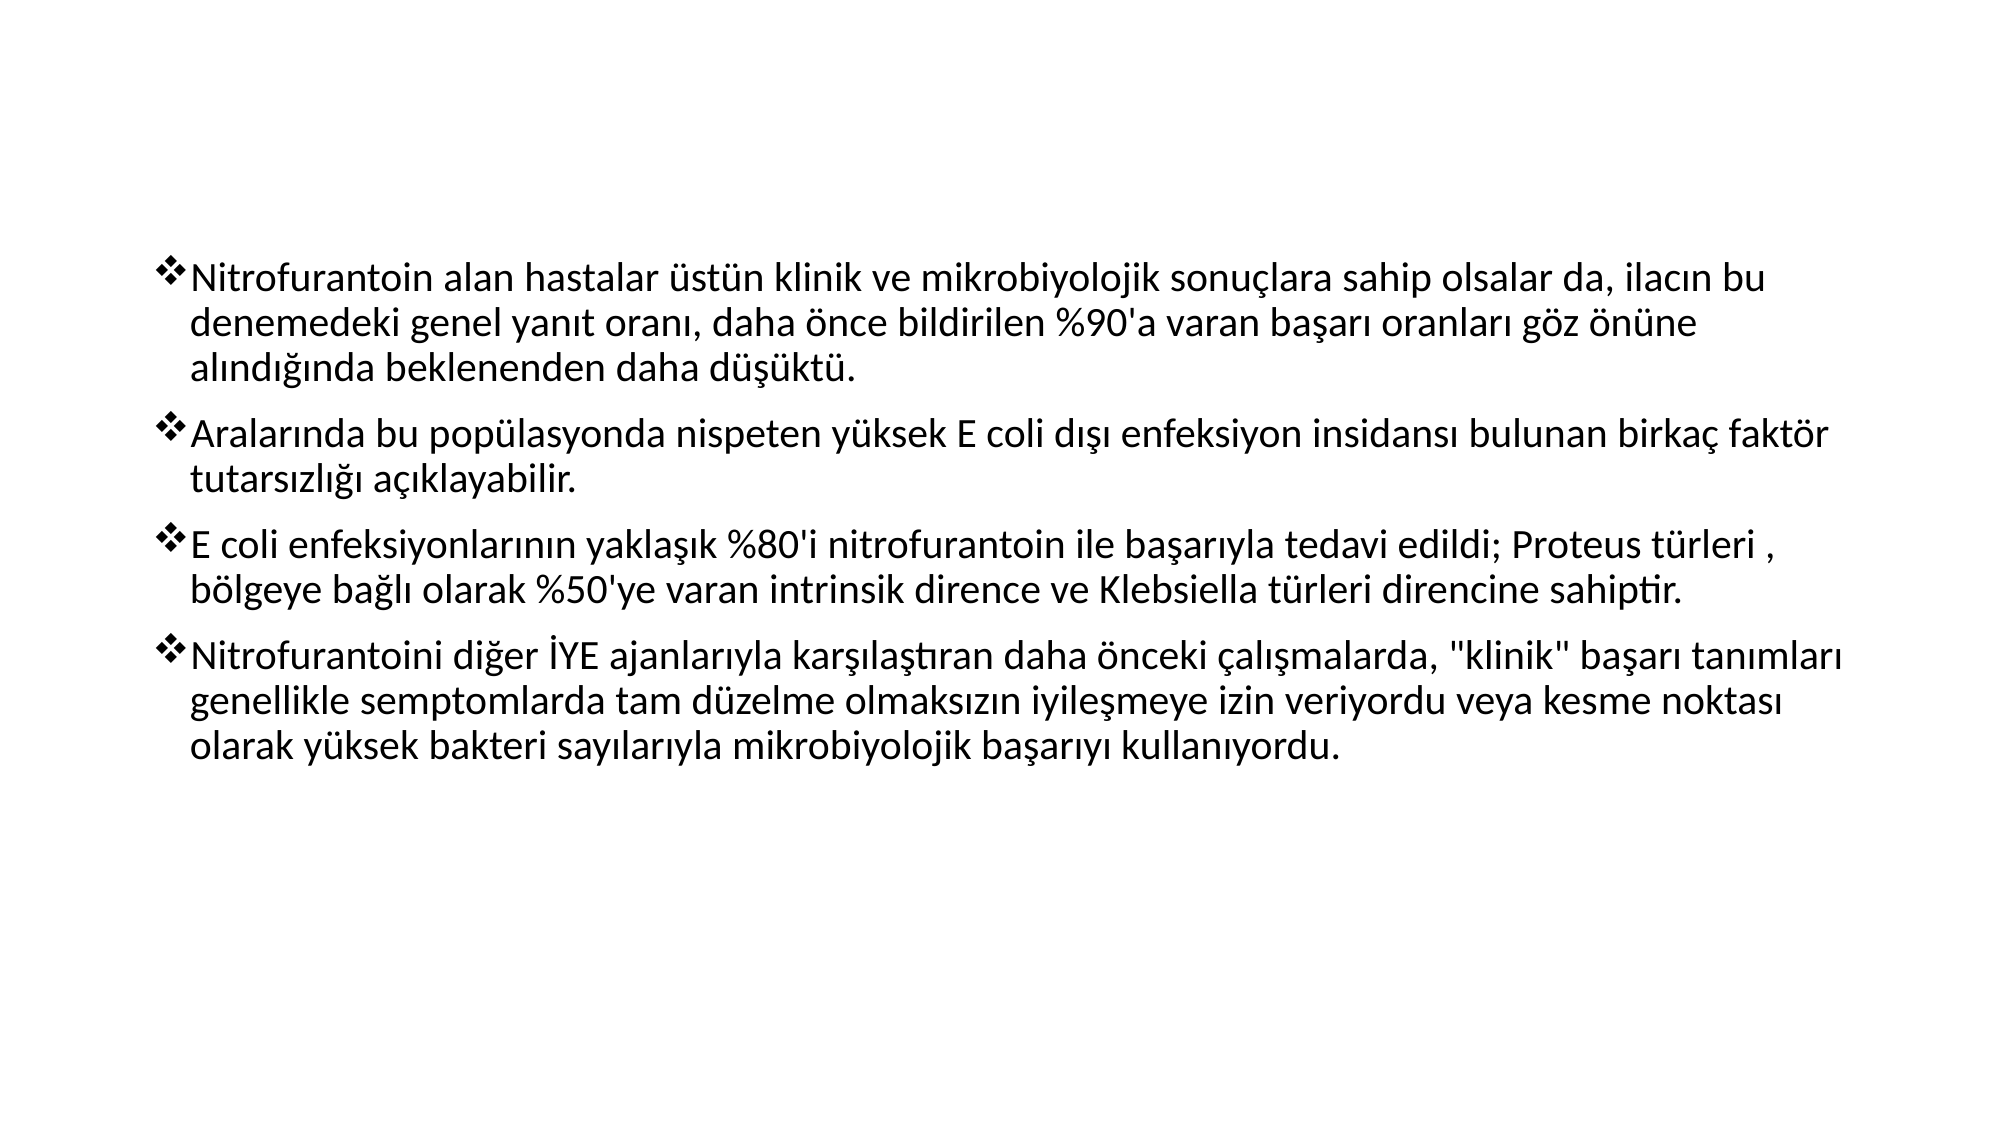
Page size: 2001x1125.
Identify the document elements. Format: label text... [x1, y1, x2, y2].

list Nitrofurantoin alan hastalar üstün klinik ve mikrobiyolojik sonuçlara sahip olsalar da, ilacın bu denemedeki genel yanıt oranı, daha önce bildirilen %90'a varan başarı oranları göz önüne alındığında beklenenden daha düşüktü. Aralarında bu popülasyonda nispeten yüksek E coli dışı enfeksiyon insidansı bulunan birkaç faktör tutarsızlığı açıklayabilir. E coli enfeksiyonlarının yaklaşık %80'i nitrofurantoin ile başarıyla tedavi edildi; Proteus türleri , bölgeye bağlı olarak %50'ye varan intrinsik dirence ve Klebsiella türleri direncine sahiptir. Nitrofurantoini diğer İYE ajanlarıyla karşılaştıran daha önceki çalışmalarda, "klinik" başarı tanımları genellikle semptomlarda tam düzelme olmaksızın iyileşmeye izin veriyordu veya kesme noktası olarak yüksek bakteri sayılarıyla mikrobiyolojik başarıyı kullanıyordu. [137, 247, 1863, 1014]
